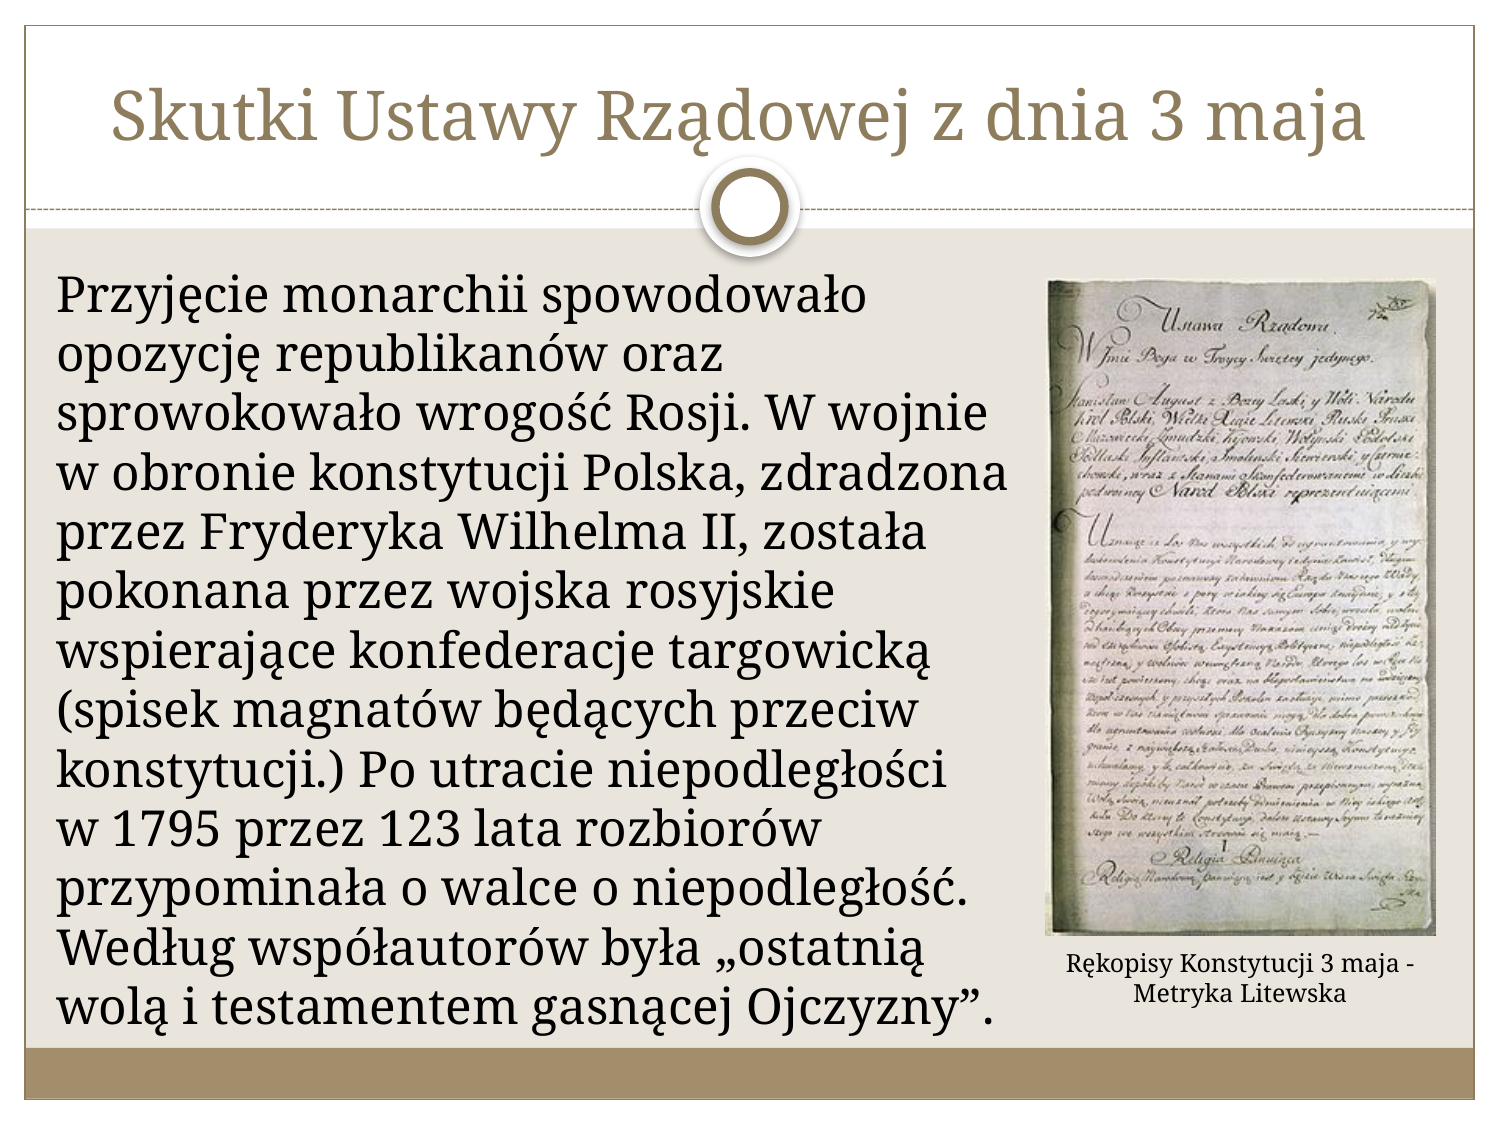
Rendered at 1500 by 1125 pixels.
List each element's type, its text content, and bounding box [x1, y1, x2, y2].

title Skutki Ustawy Rządowej z dnia 3 maja [49, 37, 1450, 162]
picture [1045, 278, 1437, 936]
list Przyjęcie monarchii spowodowało opozycję republikanów oraz sprowokowało wrogość Rosji. W wojnie w obronie konstytucji Polska, zdradzona przez Fryderyka Wilhelma II, została pokonana przez wojska rosyjskie wspierające konfederacje targowicką (spisek magnatów będących przeciw konstytucji.) Po utracie niepodległości w 1795 przez 123 lata rozbiorów przypominała o walce o niepodległość. Według współautorów była „ostatnią wolą i testamentem gasnącej Ojczyzny”. [0, 255, 1046, 1083]
text_box Rękopisy Konstytucji 3 maja - Metryka Litewska [1045, 944, 1436, 1016]
